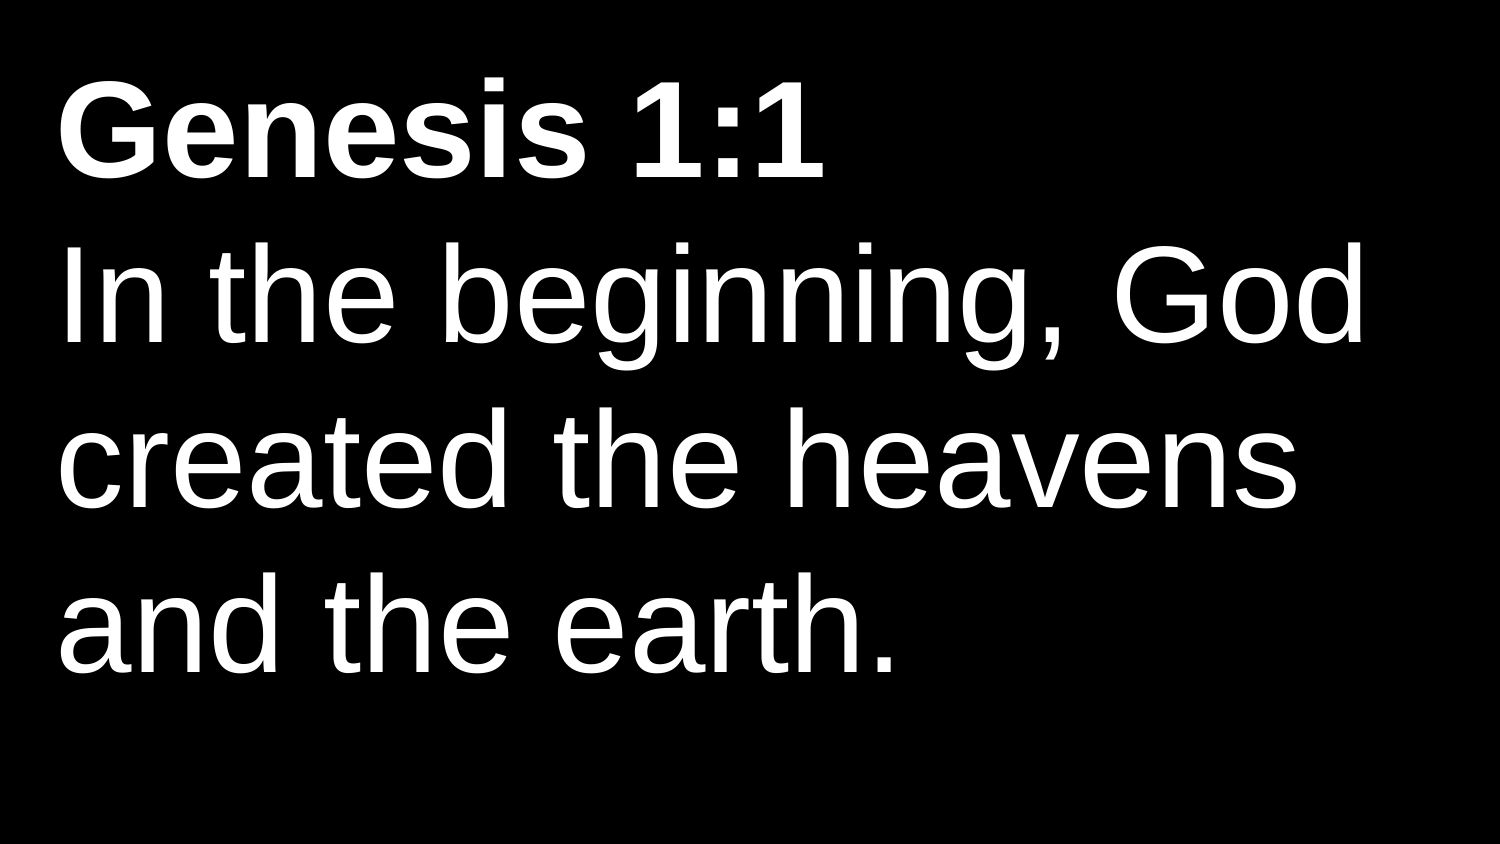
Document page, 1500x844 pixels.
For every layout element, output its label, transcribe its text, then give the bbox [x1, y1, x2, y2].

text_box Genesis 1:1 In the beginning, God created the heavens and the earth. [40, 33, 1474, 753]
